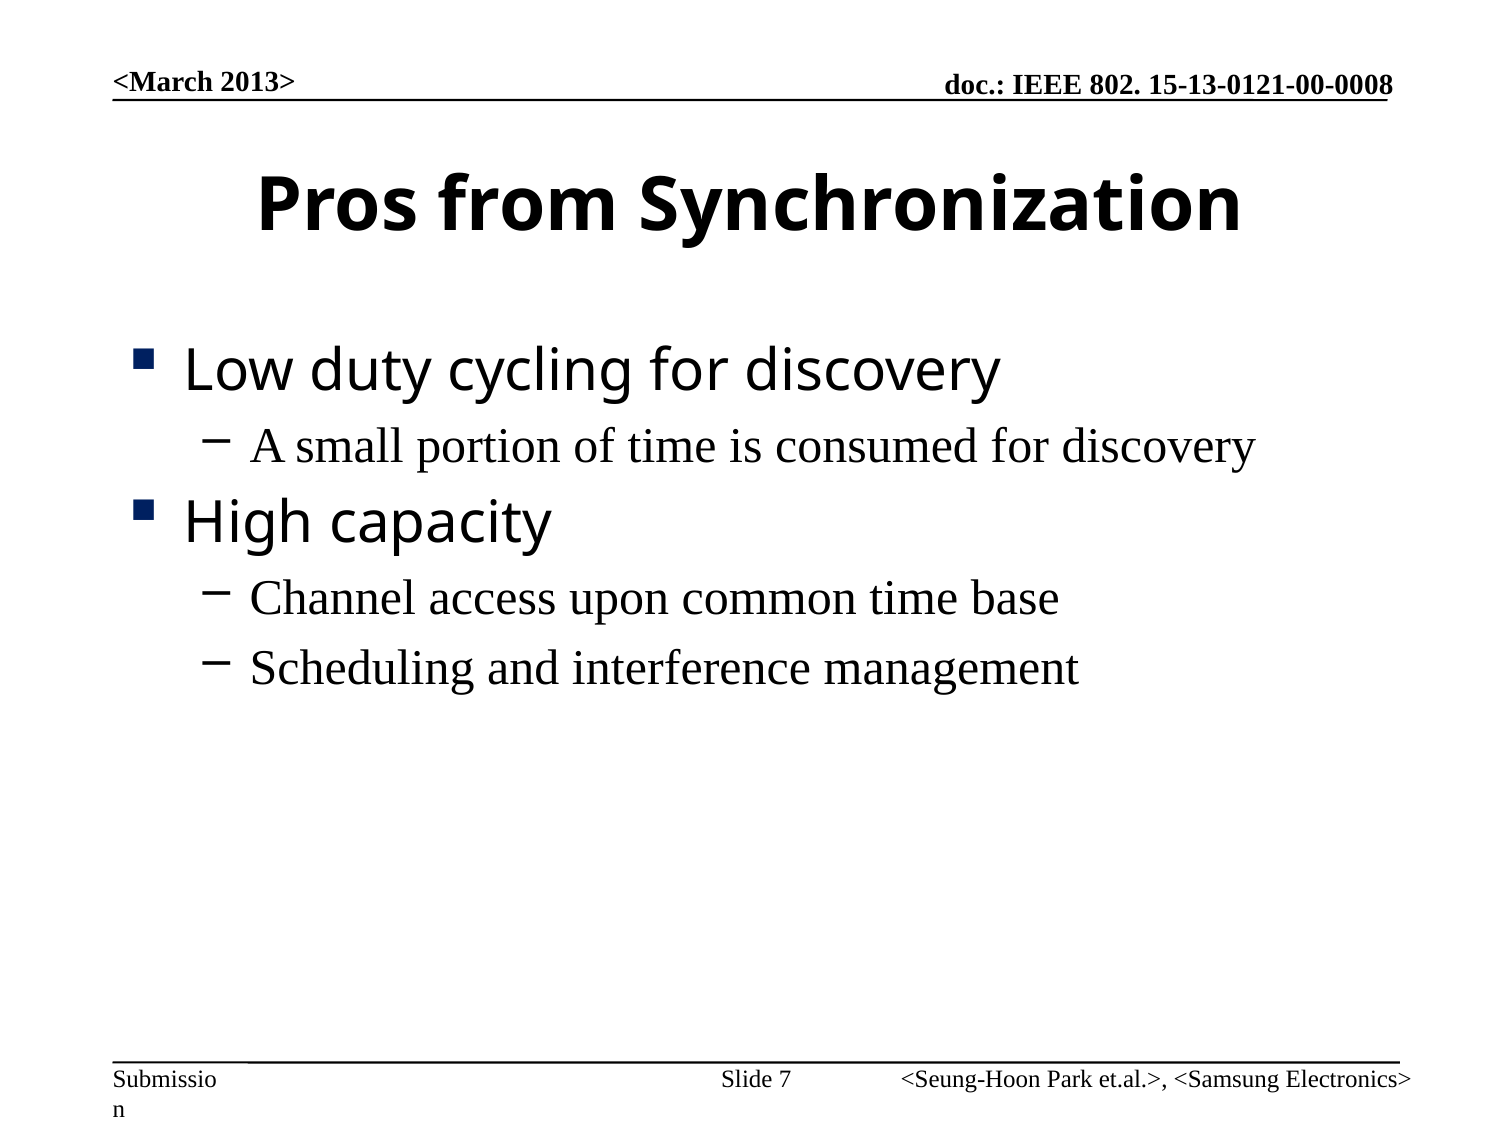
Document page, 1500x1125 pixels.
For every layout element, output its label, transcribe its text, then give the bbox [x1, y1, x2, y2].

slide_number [112, 61, 376, 98]
footer <Seung-Hoon Park et.al.>, <Samsung Electronics> [855, 1061, 1413, 1093]
title Pros from Synchronization [112, 112, 1388, 288]
slide_number Slide 7 [712, 1061, 800, 1093]
list Low duty cycling for discovery A small portion of time is consumed for discovery High capacity Channel access upon common time base Scheduling and interference management [112, 324, 1388, 1001]
